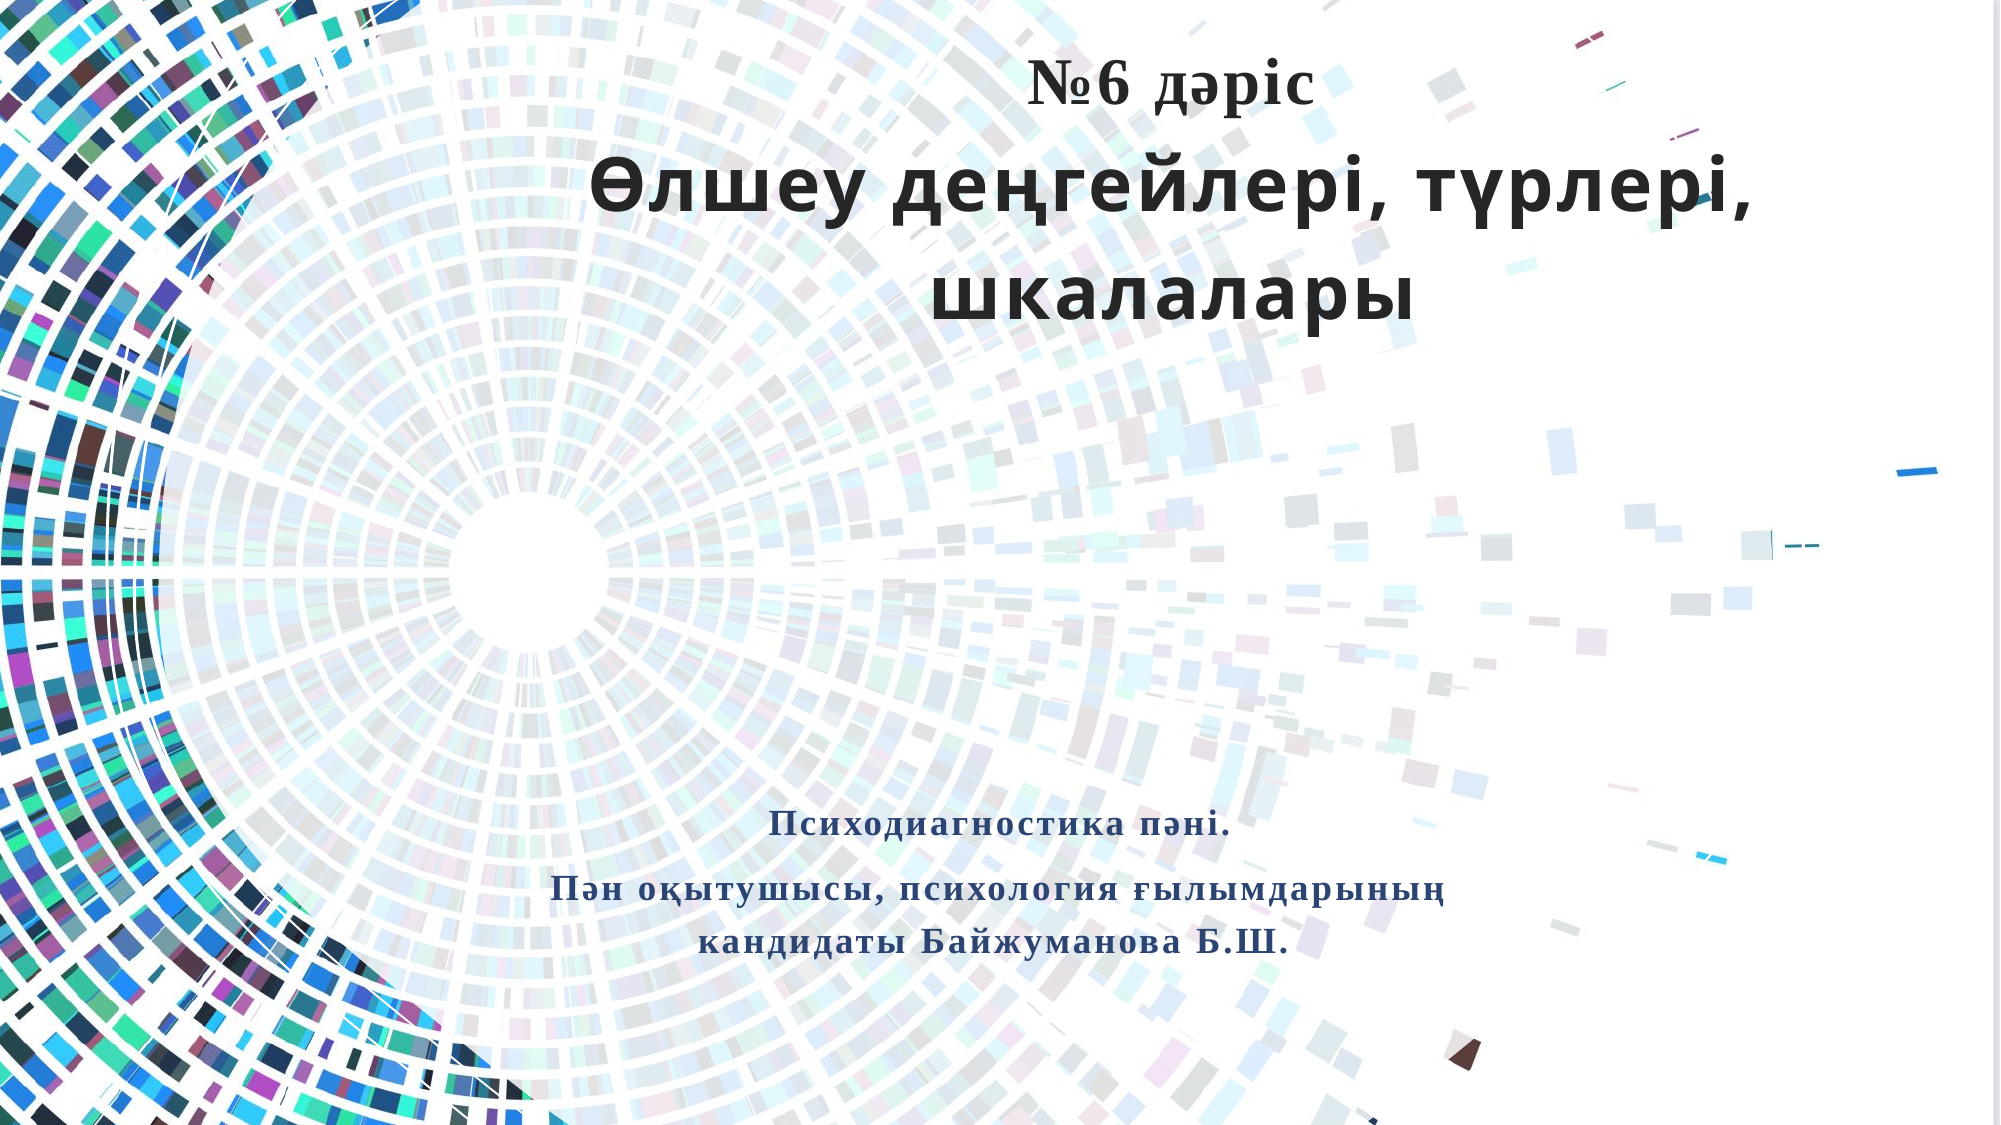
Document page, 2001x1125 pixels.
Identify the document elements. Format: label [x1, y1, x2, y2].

text_box [1994, 0, 2000, 1125]
picture [0, 0, 1994, 1125]
